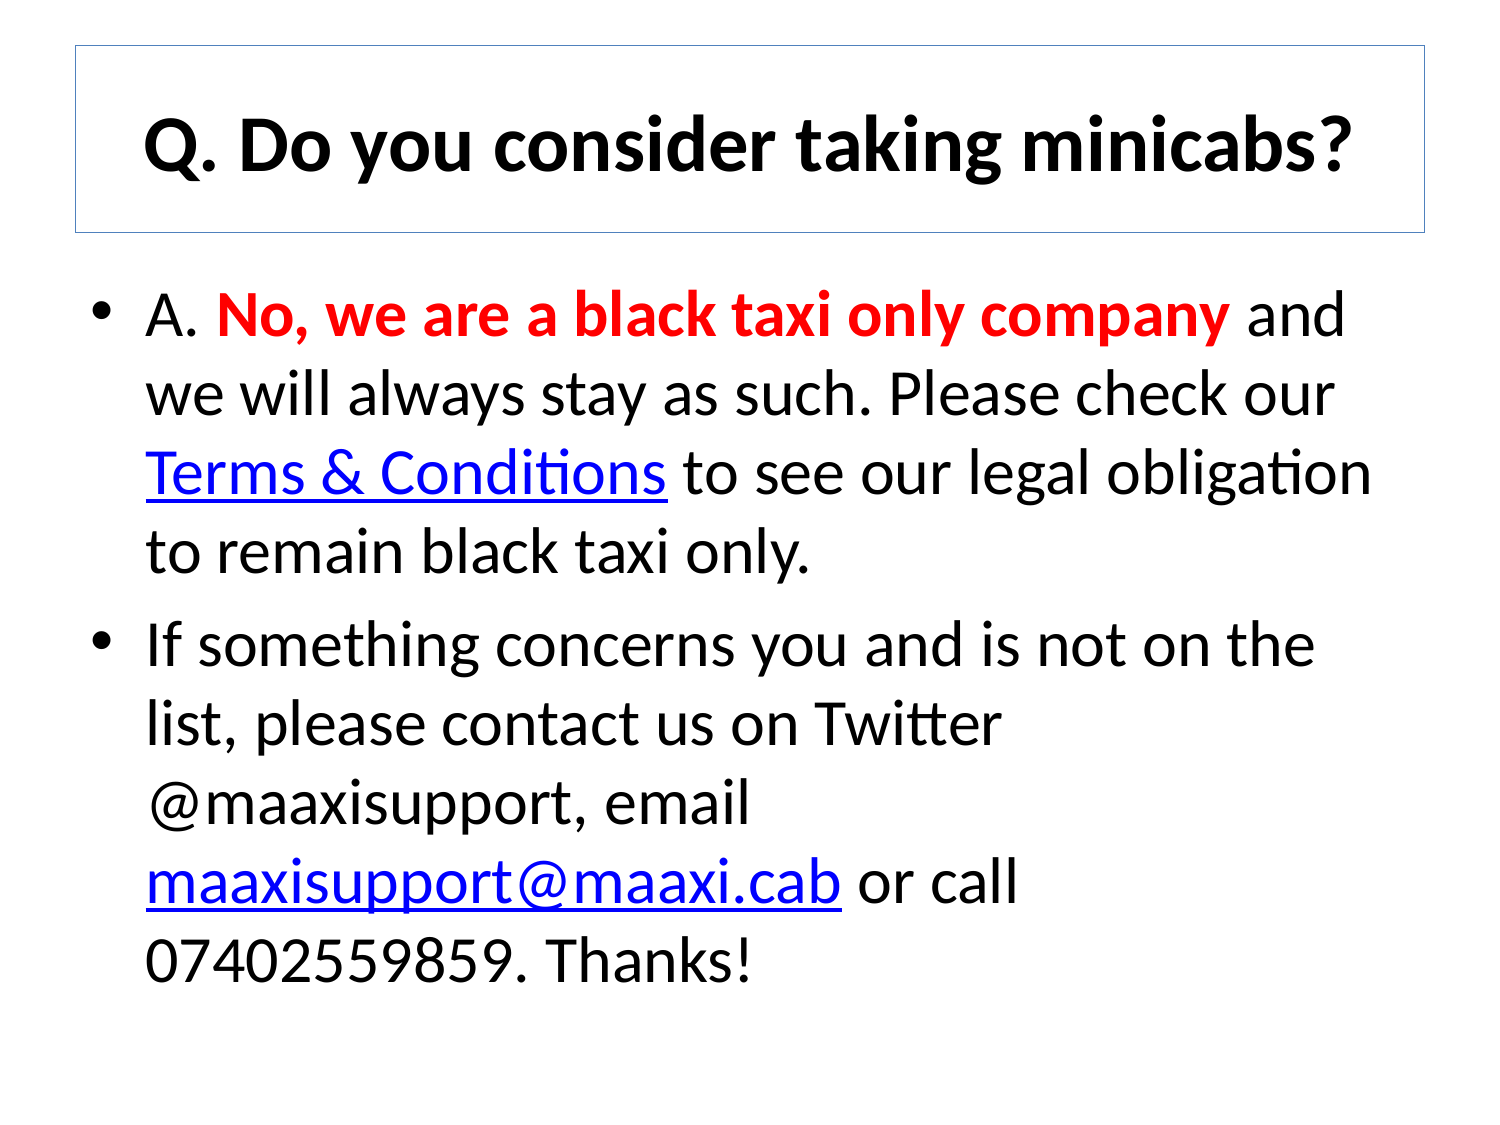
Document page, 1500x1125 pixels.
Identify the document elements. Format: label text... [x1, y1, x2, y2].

title Q. Do you consider taking minicabs? [75, 45, 1425, 233]
list A. No, we are a black taxi only company and we will always stay as such. Please check our Terms & Conditions to see our legal obligation to remain black taxi only. If something concerns you and is not on the list, please contact us on Twitter @maaxisupport, emailmaaxisupport@maaxi.cab or call 07402559859. Thanks! [75, 262, 1425, 1005]
